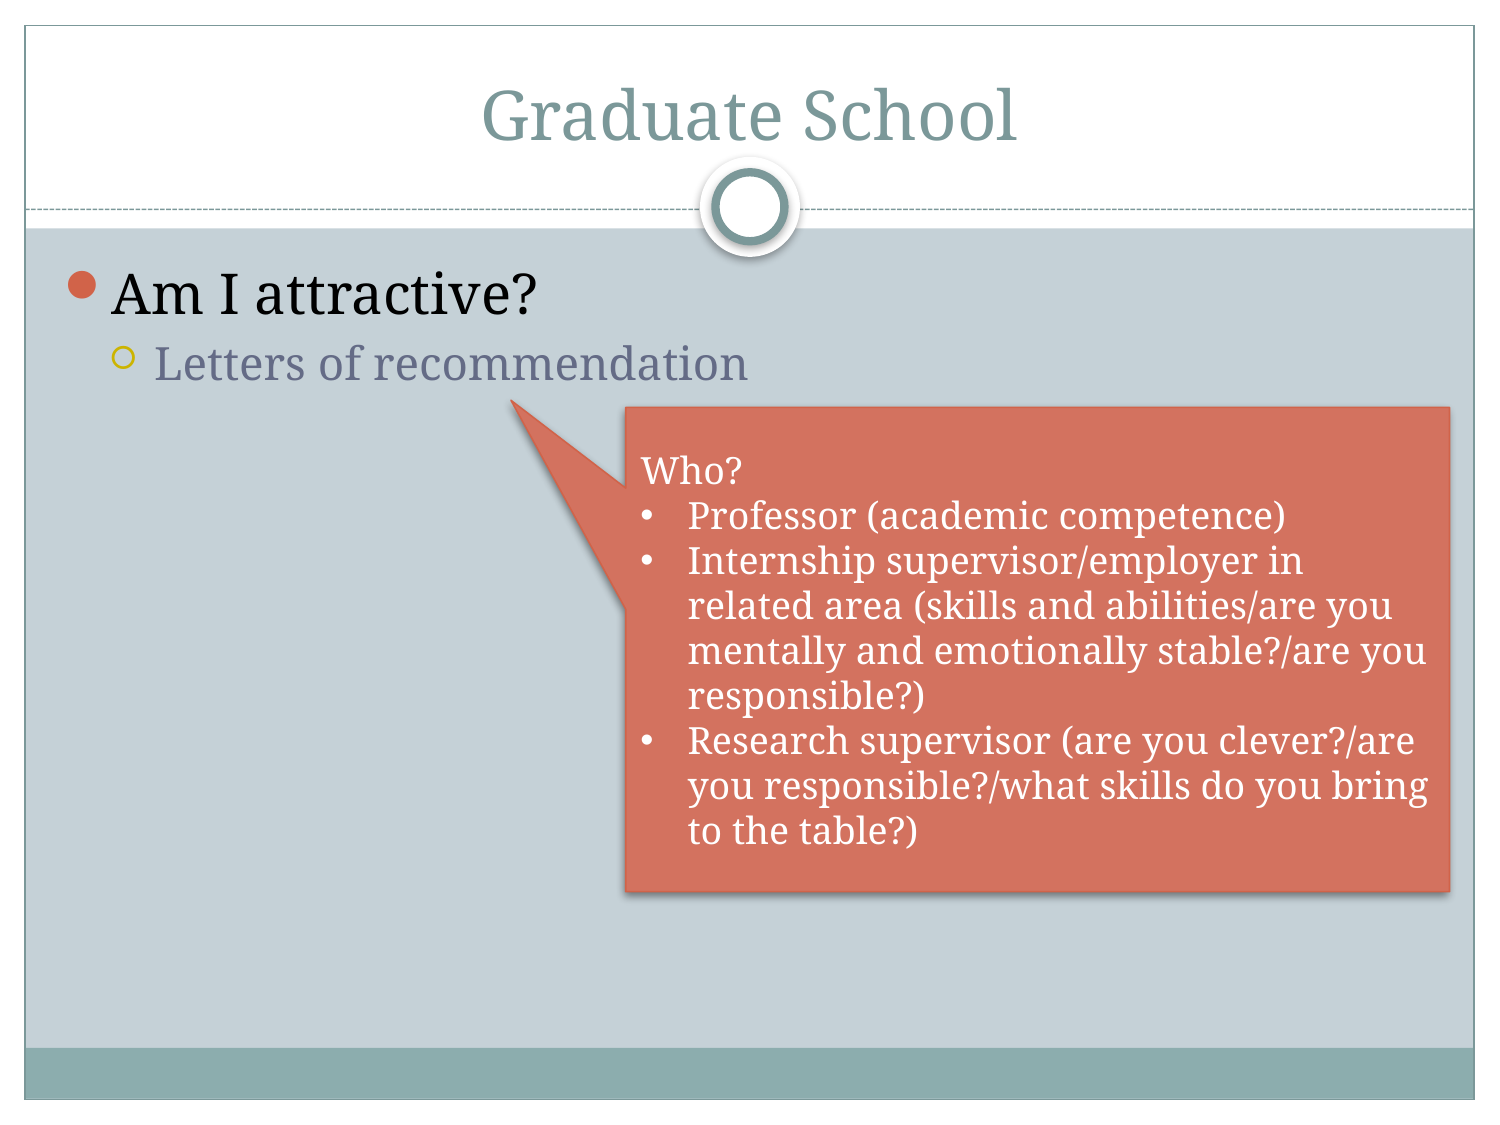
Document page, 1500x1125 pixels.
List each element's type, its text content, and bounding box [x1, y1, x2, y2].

text_box Who? Professor (academic competence) Internship supervisor/employer in related area (skills and abilities/are you mentally and emotionally stable?/are you responsible?) Research supervisor (are you clever?/are you responsible?/what skills do you bring to the table?) [510, 399, 1451, 893]
title Graduate School [49, 37, 1450, 162]
list Am I attractive? Letters of recommendation [49, 250, 1445, 1001]
